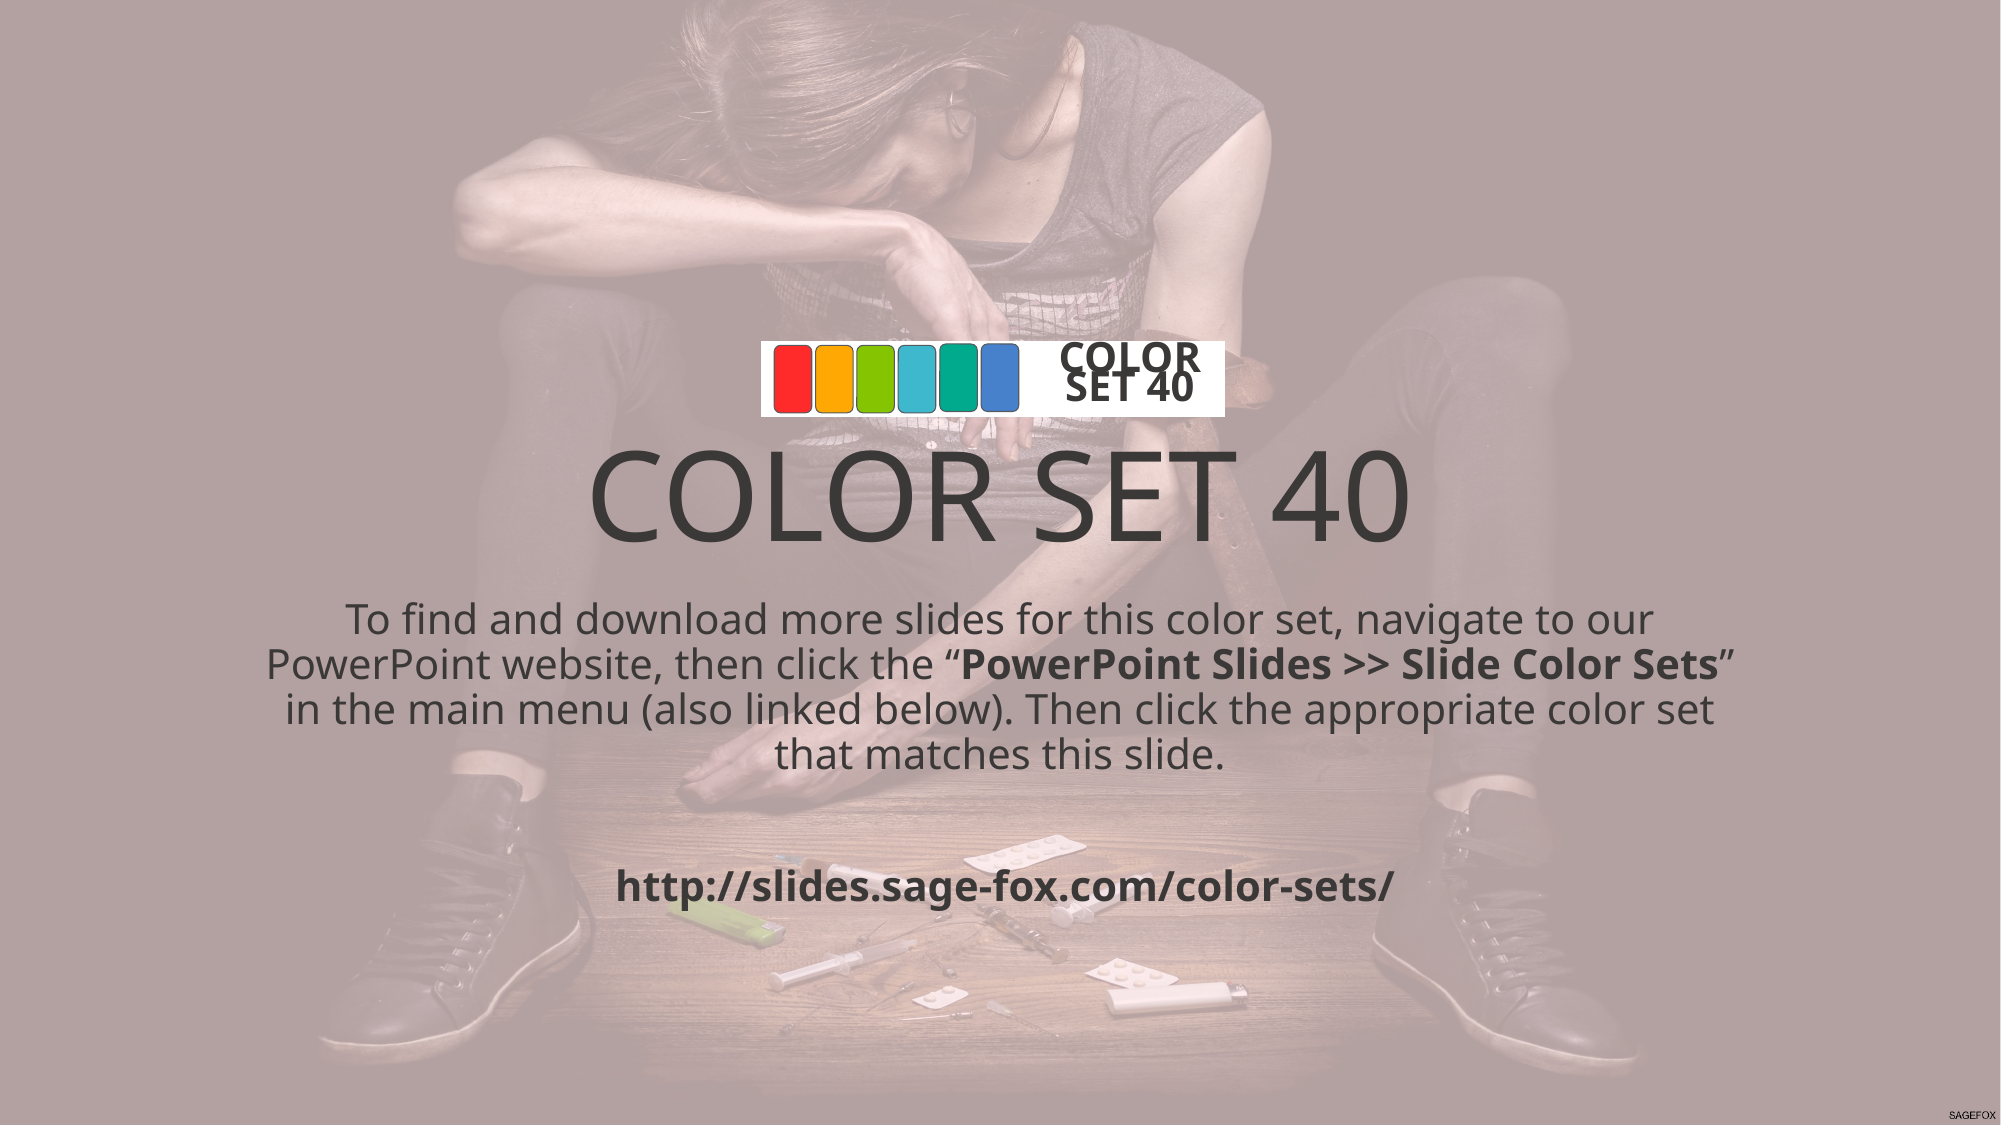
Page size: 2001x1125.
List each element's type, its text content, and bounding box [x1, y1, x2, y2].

title COLOR SET 40 [249, 184, 1750, 576]
picture [1925, 0, 2001, 1125]
subtitle To find and download more slides for this color set, navigate to our PowerPoint website, then click the “PowerPoint Slides >> Slide Color Sets” in the main menu (also linked below). Then click the appropriate color set that matches this slide. http://slides.sage-fox.com/color-sets/ [249, 590, 1750, 863]
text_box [761, 341, 1239, 419]
